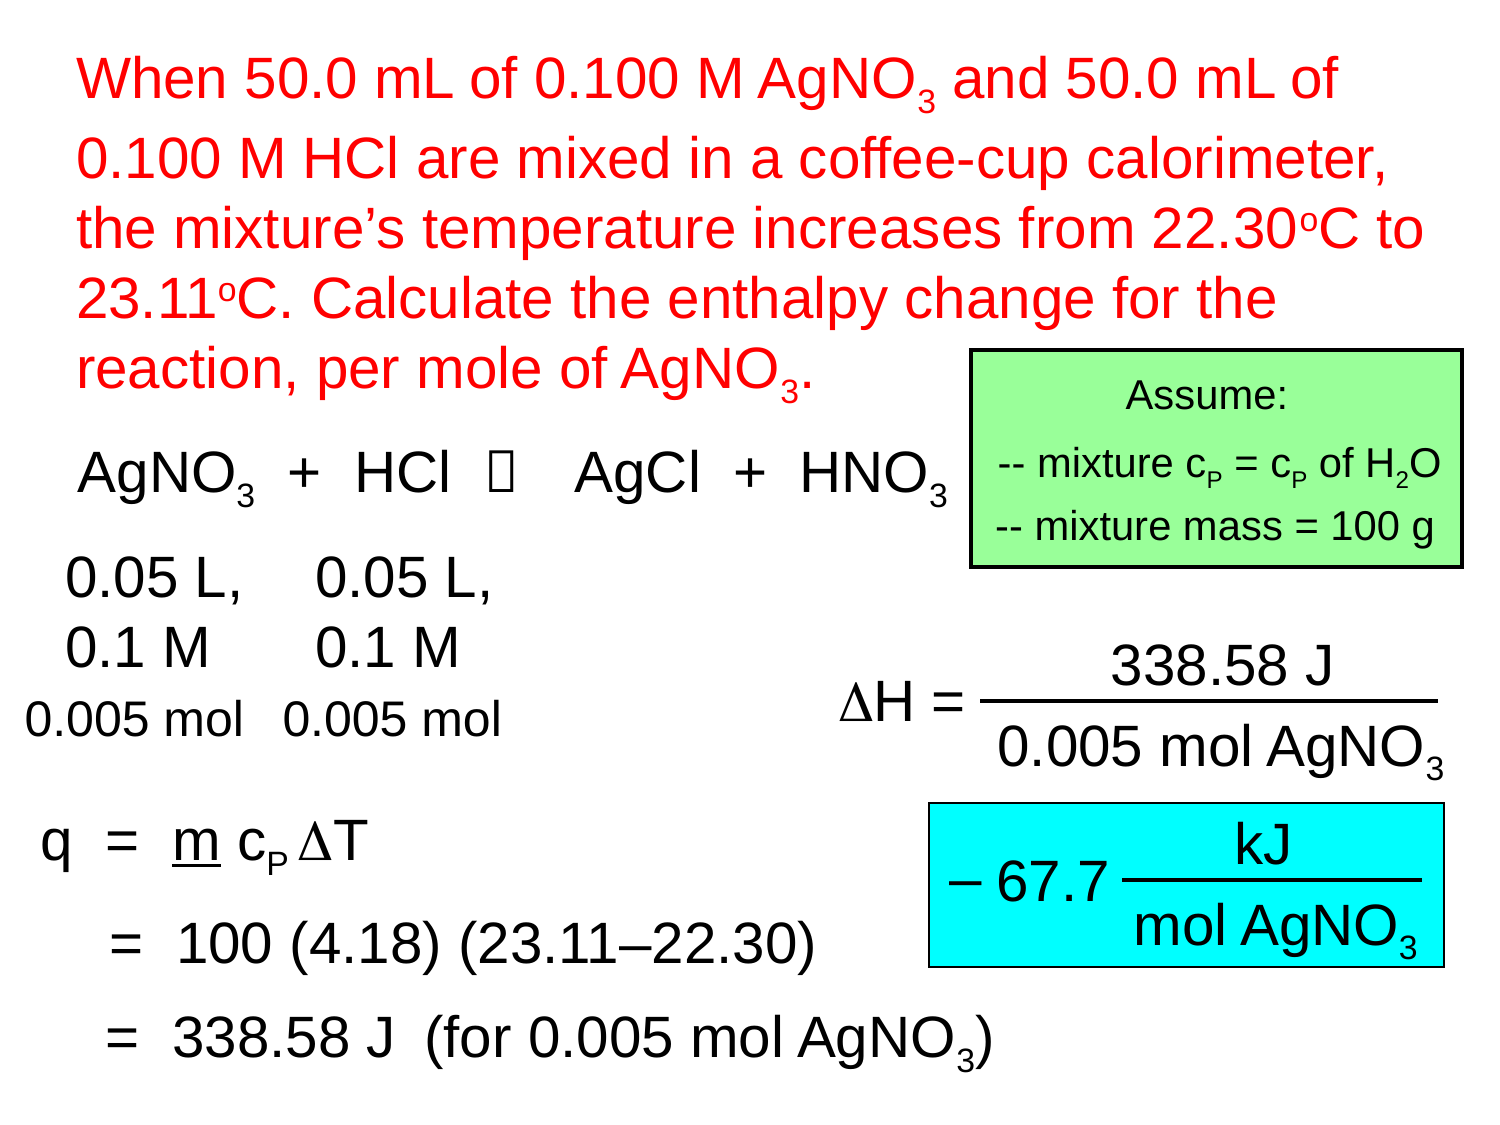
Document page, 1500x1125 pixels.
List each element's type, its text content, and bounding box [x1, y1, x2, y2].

text_box – [934, 832, 975, 918]
text_box 0.05 L, 0.1 M [50, 531, 259, 679]
text_box (for 0.005 mol AgNO3) [409, 992, 1010, 1087]
text_box AgCl + HNO3 [559, 426, 963, 522]
text_box [971, 350, 1462, 567]
text_box -- mixture mass = 100 g [980, 491, 1450, 556]
text_box [1440, 802, 1445, 967]
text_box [822, 619, 1470, 787]
text_box [929, 802, 976, 967]
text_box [980, 798, 1437, 966]
text_box q = m cP DT [25, 795, 384, 890]
text_box 0.005 mol [9, 679, 259, 754]
text_box = 100 (4.18) (23.11–22.30) [94, 897, 834, 983]
text_box = 338.58 J [91, 992, 409, 1077]
text_box AgNO3 + HCl  [63, 426, 534, 522]
text_box -- mixture cP = cP of H2O [982, 428, 1457, 501]
text_box 0.005 mol [267, 679, 518, 754]
text_box 0.05 L, 0.1 M [300, 531, 509, 679]
text_box When 50.0 mL of 0.100 M AgNO3 and 50.0 mL of 0.100 M HCl are mixed in a coffee-cup calorimeter, the mixture’s temperature increases from 22.30oC to 23.11oC. Calculate the enthalpy change for the reaction, per mole of AgNO3. [61, 33, 1441, 418]
text_box Assume: [1110, 360, 1303, 425]
